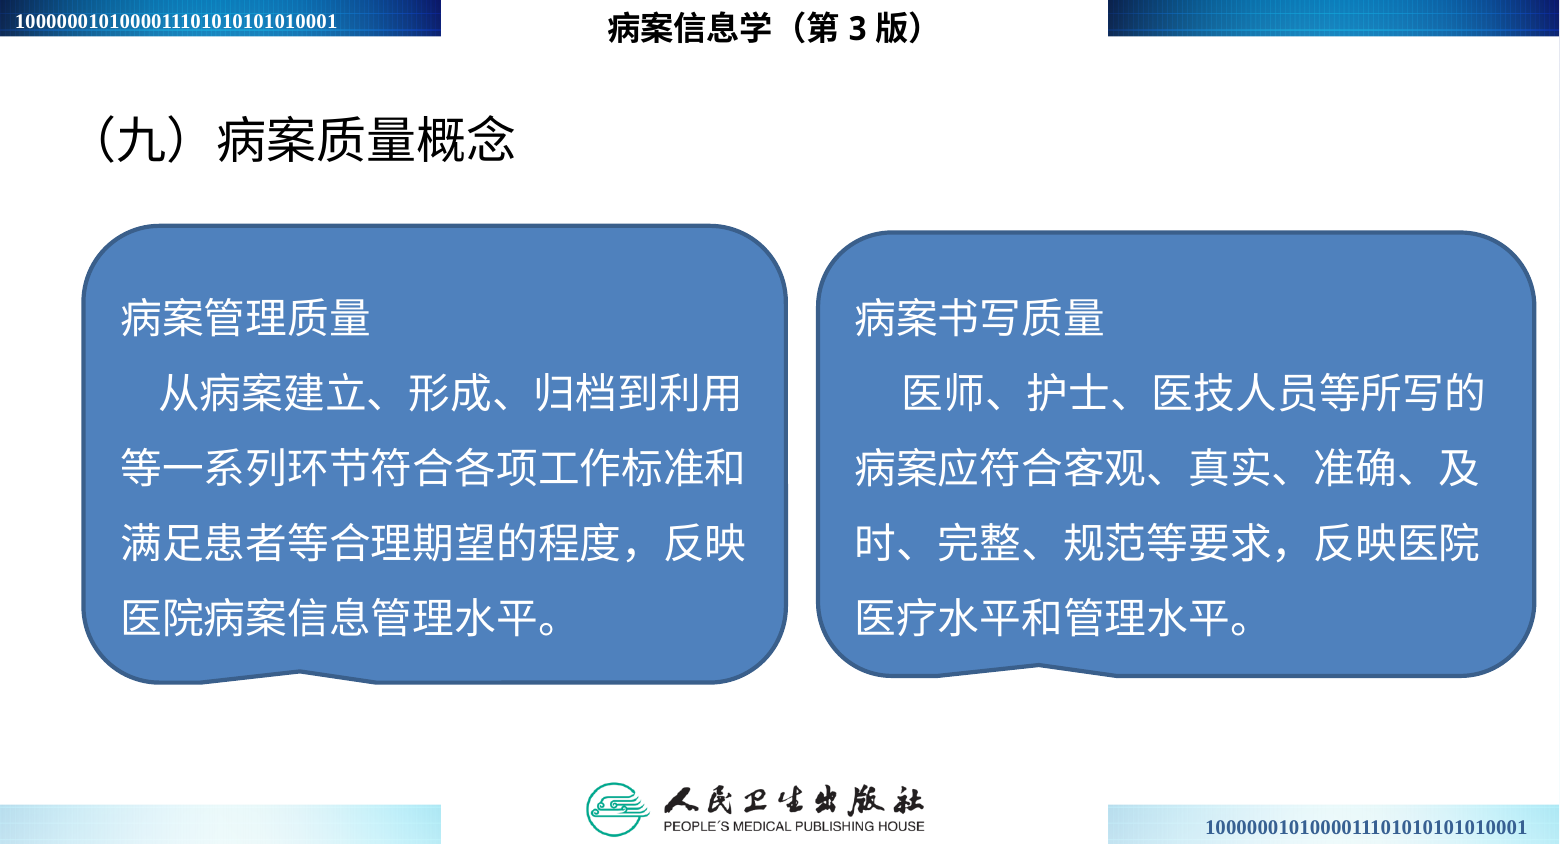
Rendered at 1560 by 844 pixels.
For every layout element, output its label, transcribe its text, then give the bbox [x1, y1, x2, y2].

picture [1108, 805, 1560, 844]
text_box 病案信息学（第3版） [440, 0, 1109, 72]
picture [0, 0, 440, 36]
text_box （九）病案质量概念 [51, 71, 1535, 177]
picture [1109, 0, 1560, 36]
picture [565, 772, 945, 844]
text_box 病案管理质量 从病案建立、形成、归档到利用等一系列环节符合各项工作标准和满足患者等合理期望的程度，反映医院病案信息管理水平。 [81, 223, 789, 685]
picture [0, 805, 441, 844]
text_box 病案书写质量 医师、护士、医技人员等所写的病案应符合客观、真实、准确、及时、完整、规范等要求，反映医院医疗水平和管理水平。 [815, 230, 1537, 679]
